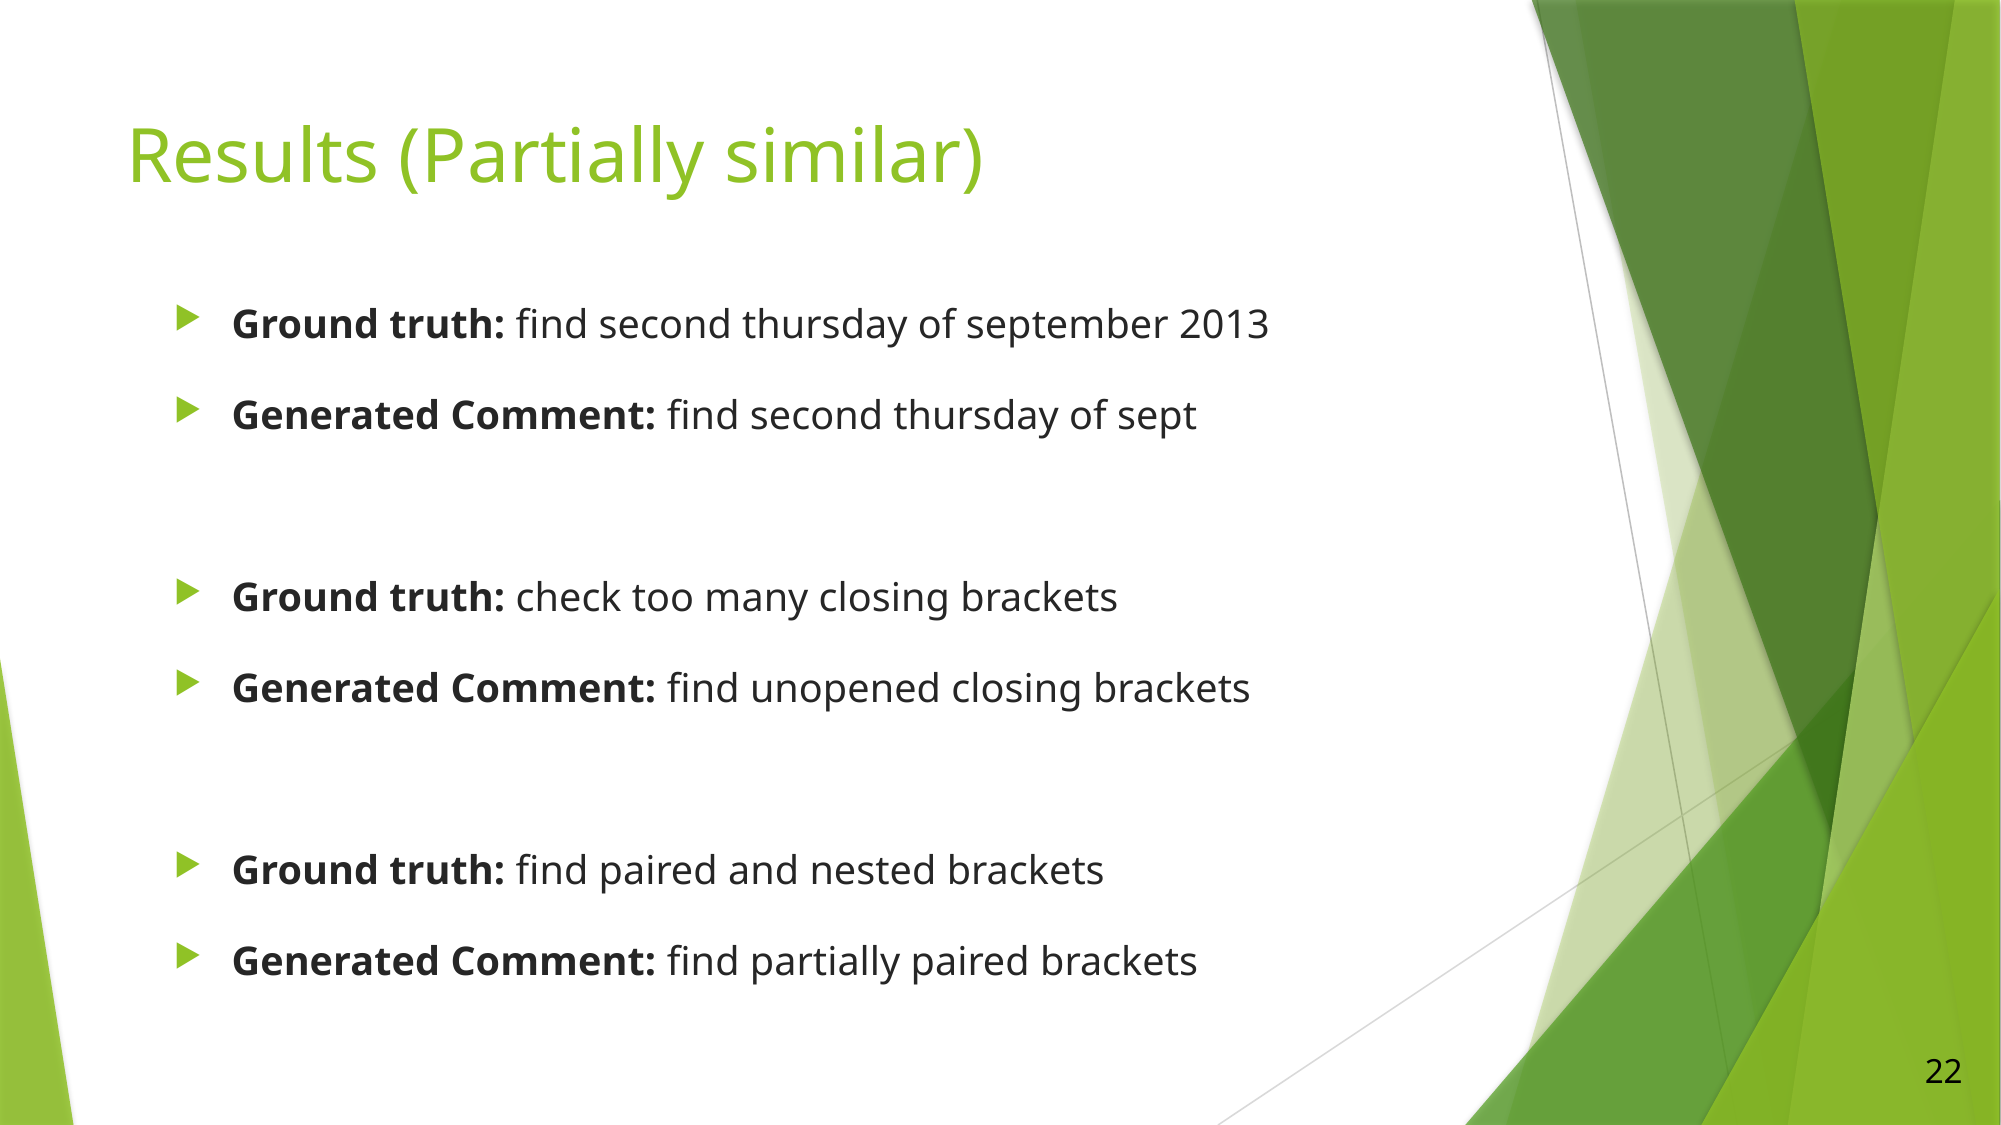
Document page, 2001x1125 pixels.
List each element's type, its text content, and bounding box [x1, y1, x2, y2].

title Results (Partially similar) [111, 99, 1522, 317]
slide_number 22 [1865, 1036, 1978, 1110]
list Ground truth: find second thursday of september 2013 Generated Comment: find second thursday of sept Ground truth: check too many closing brackets Generated Comment: find unopened closing brackets Ground truth: find paired and nested brackets Generated Comment: find partially paired brackets [158, 267, 1570, 996]
